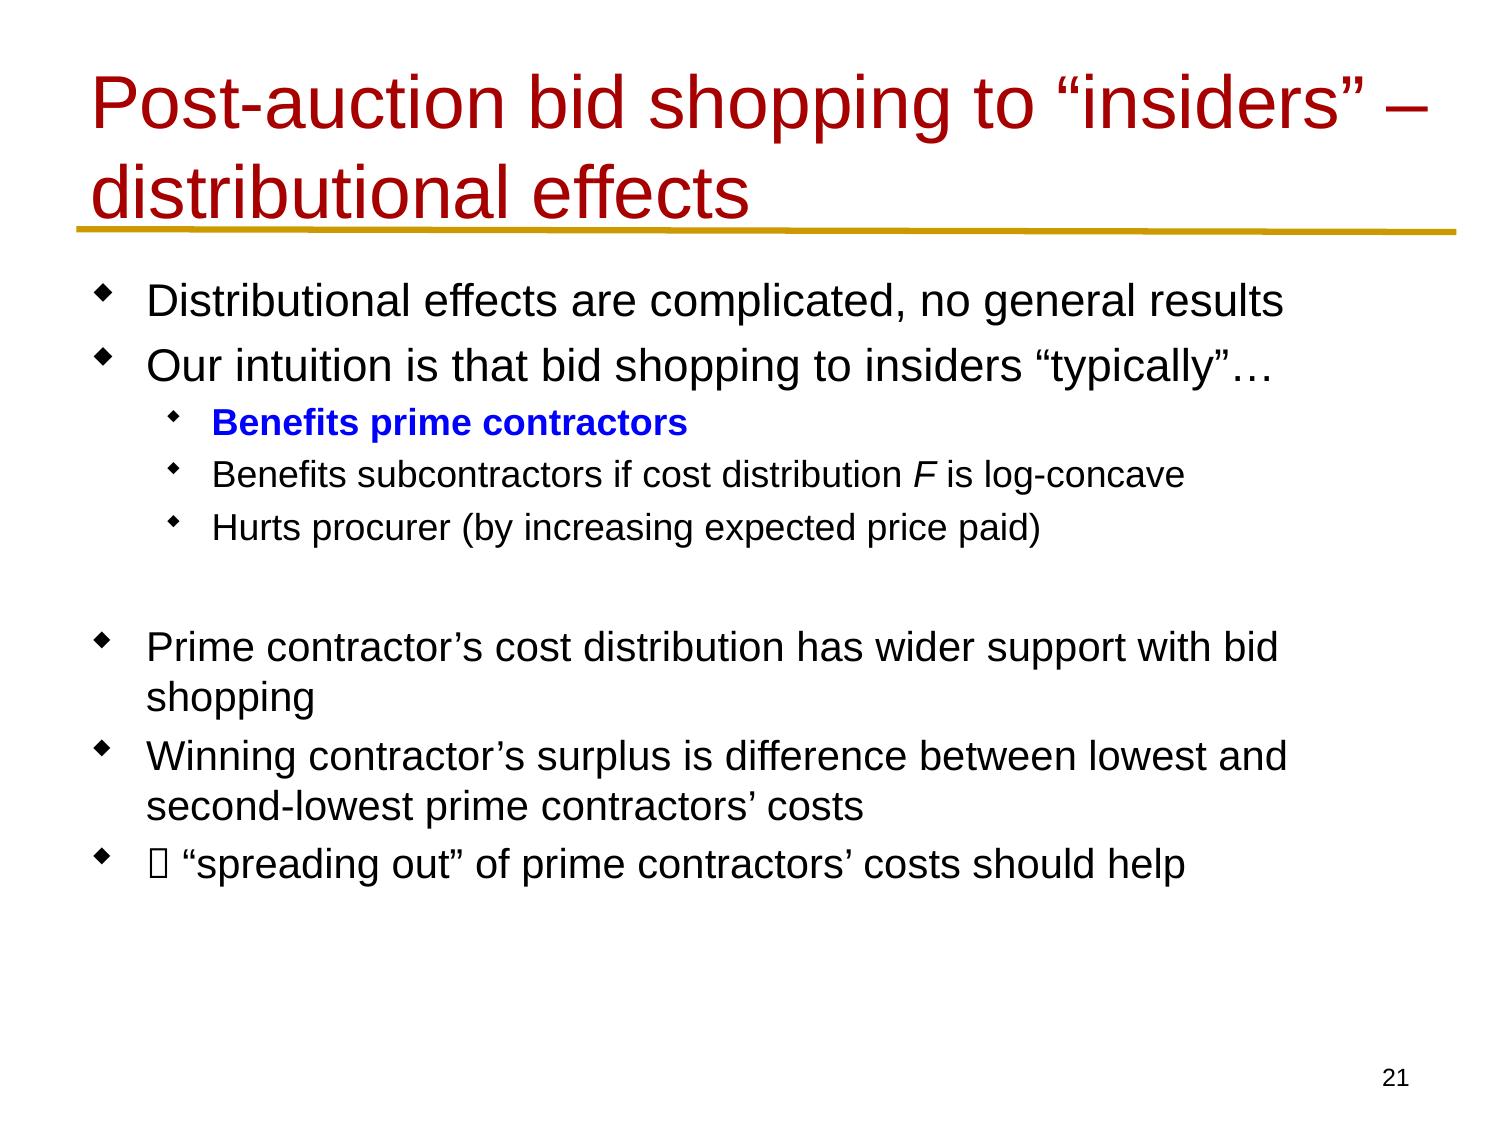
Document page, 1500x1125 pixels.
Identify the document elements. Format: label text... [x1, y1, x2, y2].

text_box Distributional effects are complicated, no general results Our intuition is that bid shopping to insiders “typically”… Benefits prime contractors Benefits subcontractors if cost distribution F is log-concave Hurts procurer (by increasing expected price paid) Prime contractor’s cost distribution has wider support with bid shopping Winning contractor’s surplus is difference between lowest and second-lowest prime contractors’ costs  “spreading out” of prime contractors’ costs should help [74, 263, 1425, 1007]
title Post-auction bid shopping to “insiders” – distributional effects [75, 45, 1477, 233]
slide_number 20 [1074, 1024, 1425, 1100]
